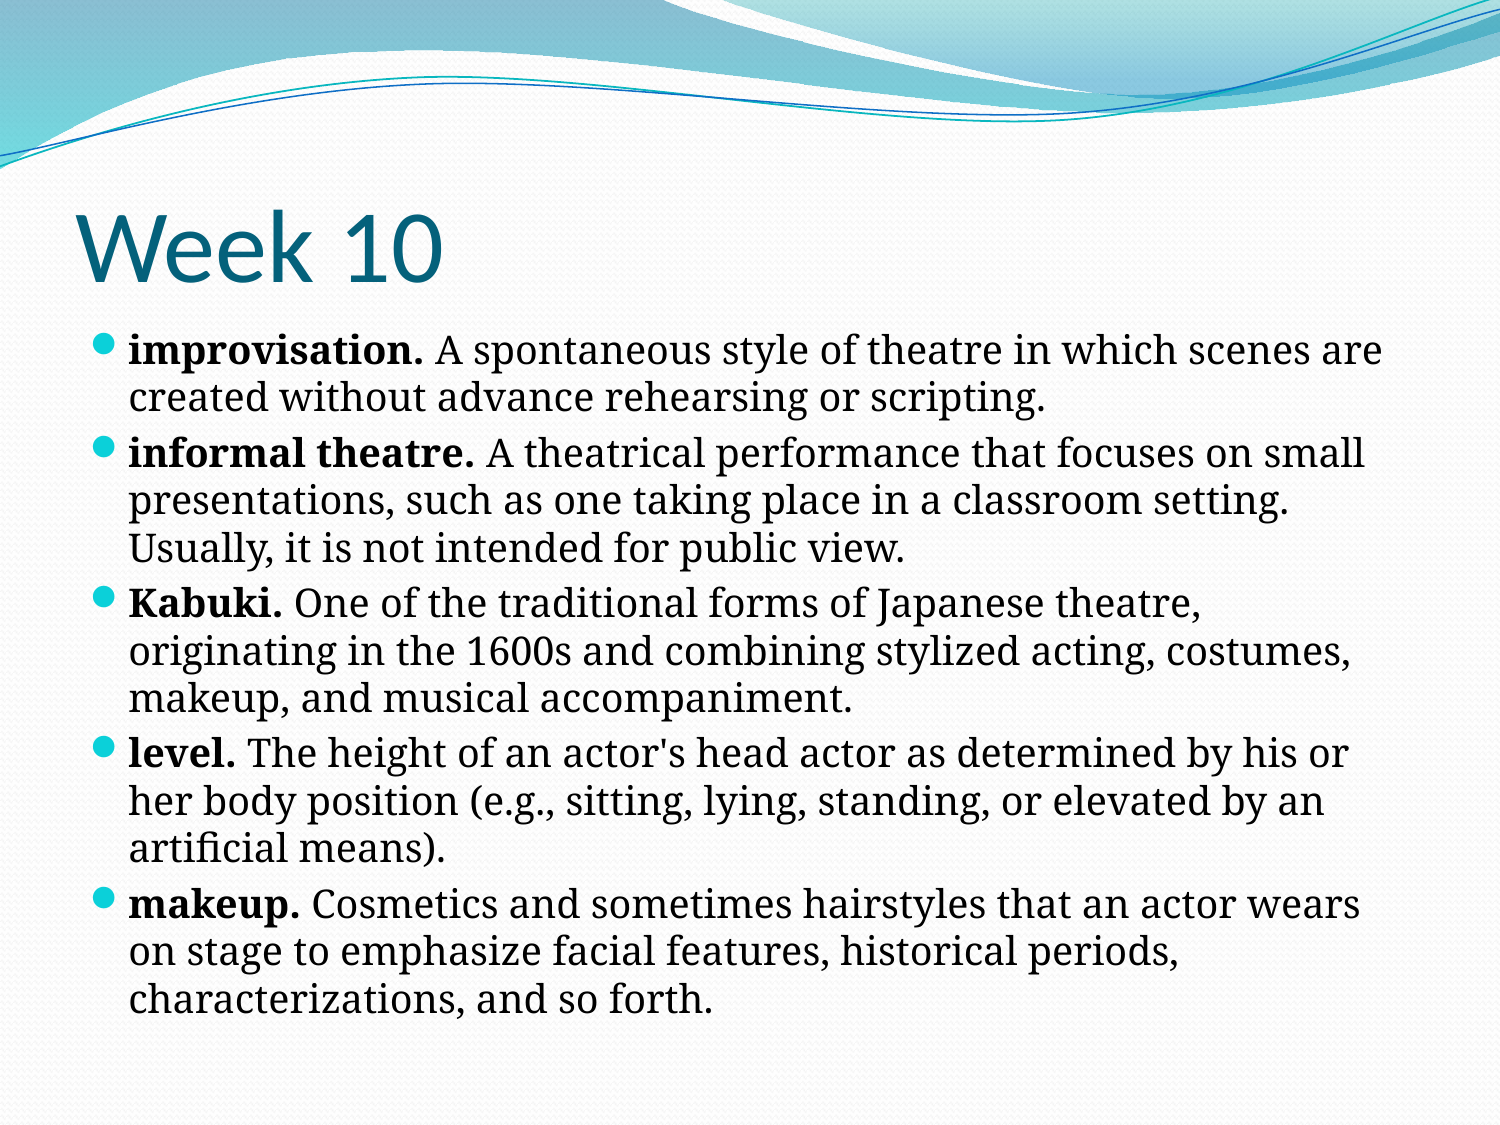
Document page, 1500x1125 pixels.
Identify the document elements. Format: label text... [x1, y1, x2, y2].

title Week 10 [75, 115, 1425, 303]
list improvisation. A spontaneous style of theatre in which scenes are created without advance rehearsing or scripting. informal theatre. A theatrical performance that focuses on small presentations, such as one taking place in a classroom setting. Usually, it is not intended for public view. Kabuki. One of the traditional forms of Japanese theatre, originating in the 1600s and combining stylized acting, costumes, makeup, and musical accompaniment. level. The height of an actor's head actor as determined by his or her body position (e.g., sitting, lying, standing, or elevated by an artificial means). makeup. Cosmetics and sometimes hairstyles that an actor wears on stage to emphasize facial features, historical periods, characterizations, and so forth. [75, 317, 1425, 1038]
